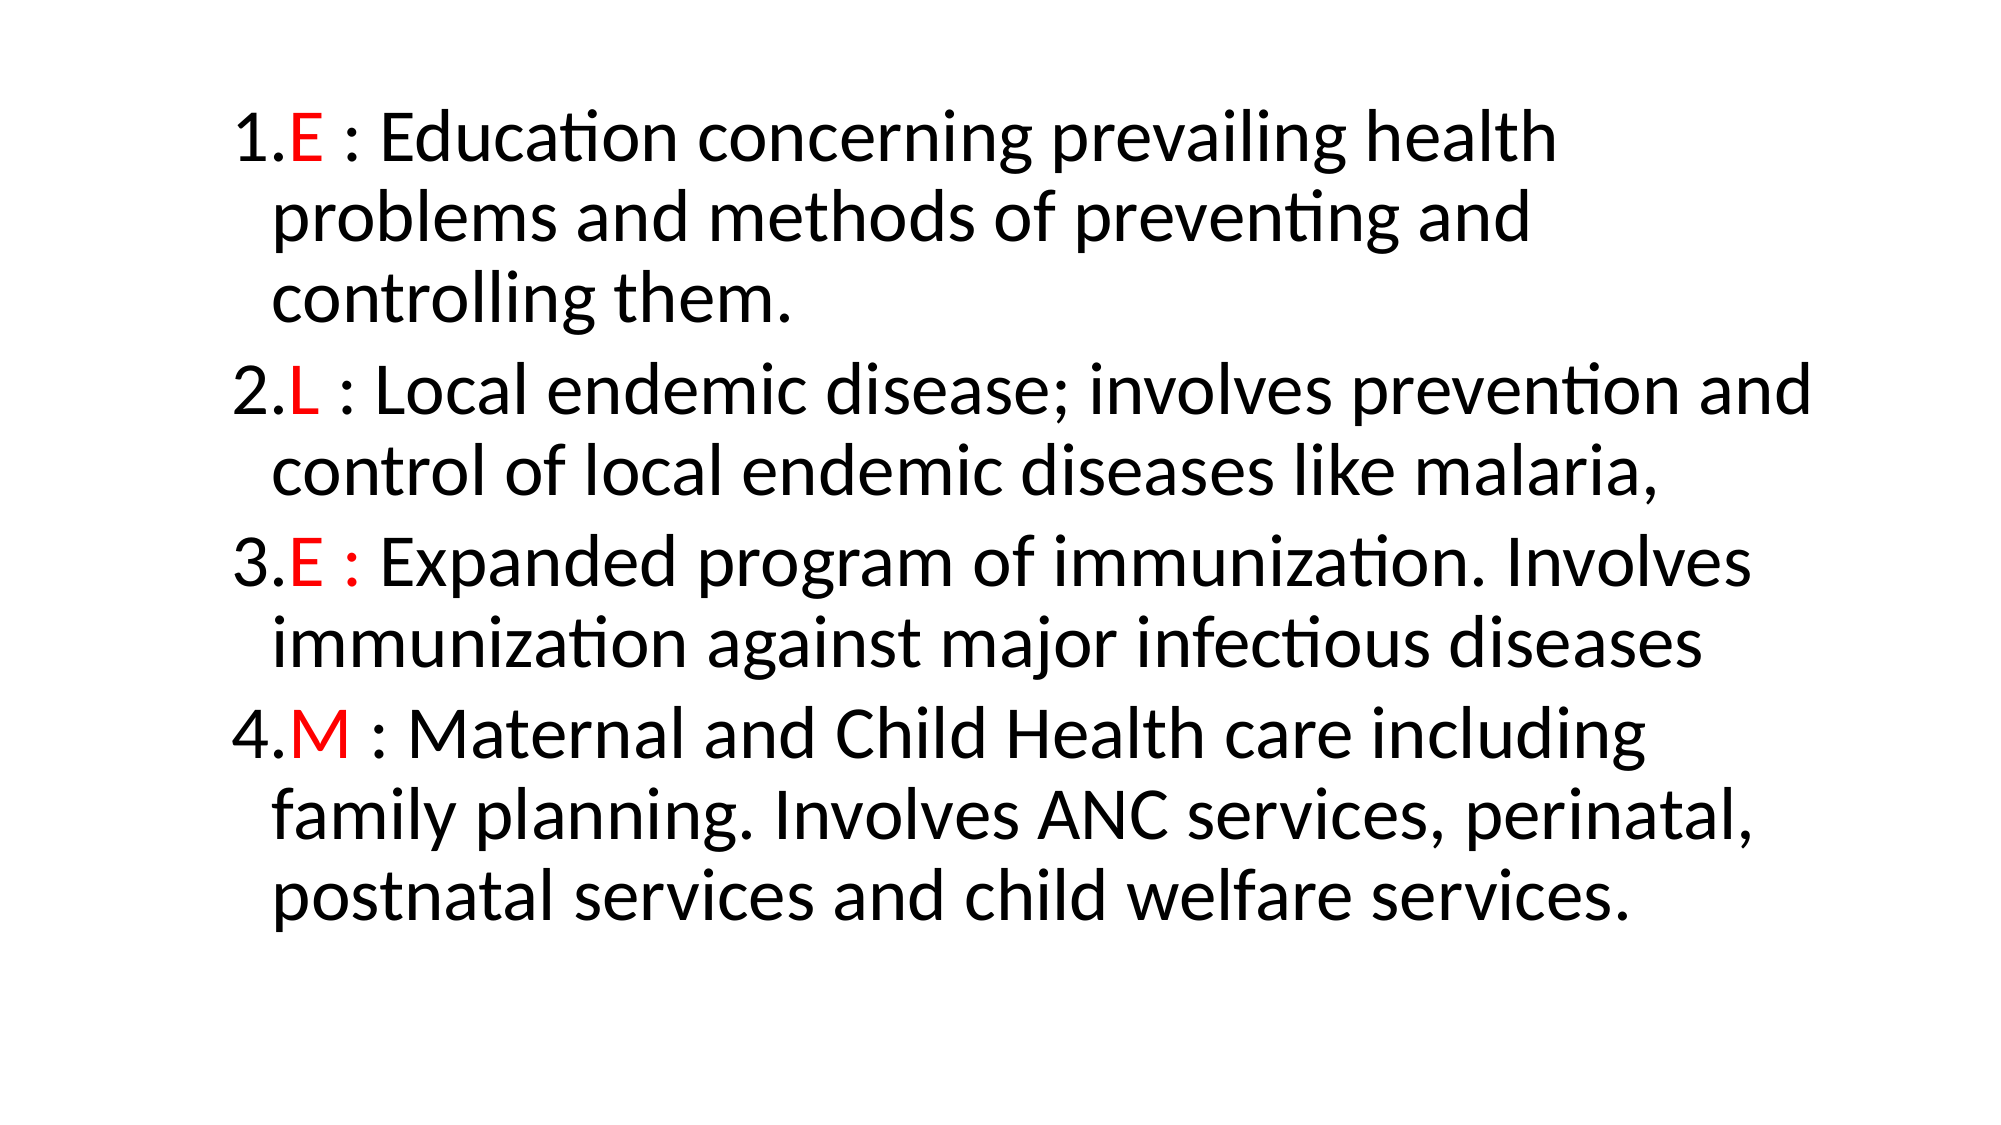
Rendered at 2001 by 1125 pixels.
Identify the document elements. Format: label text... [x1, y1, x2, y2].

list 1.E : Education concerning prevailing health problems and methods of preventing and controlling them. 2.L : Local endemic disease; involves prevention and control of local endemic diseases like malaria, 3.E : Expanded program of immunization. Involves immunization against major infectious diseases 4.M : Maternal and Child Health care including family planning. Involves ANC services, perinatal, postnatal services and child welfare services. [137, 88, 1863, 1014]
